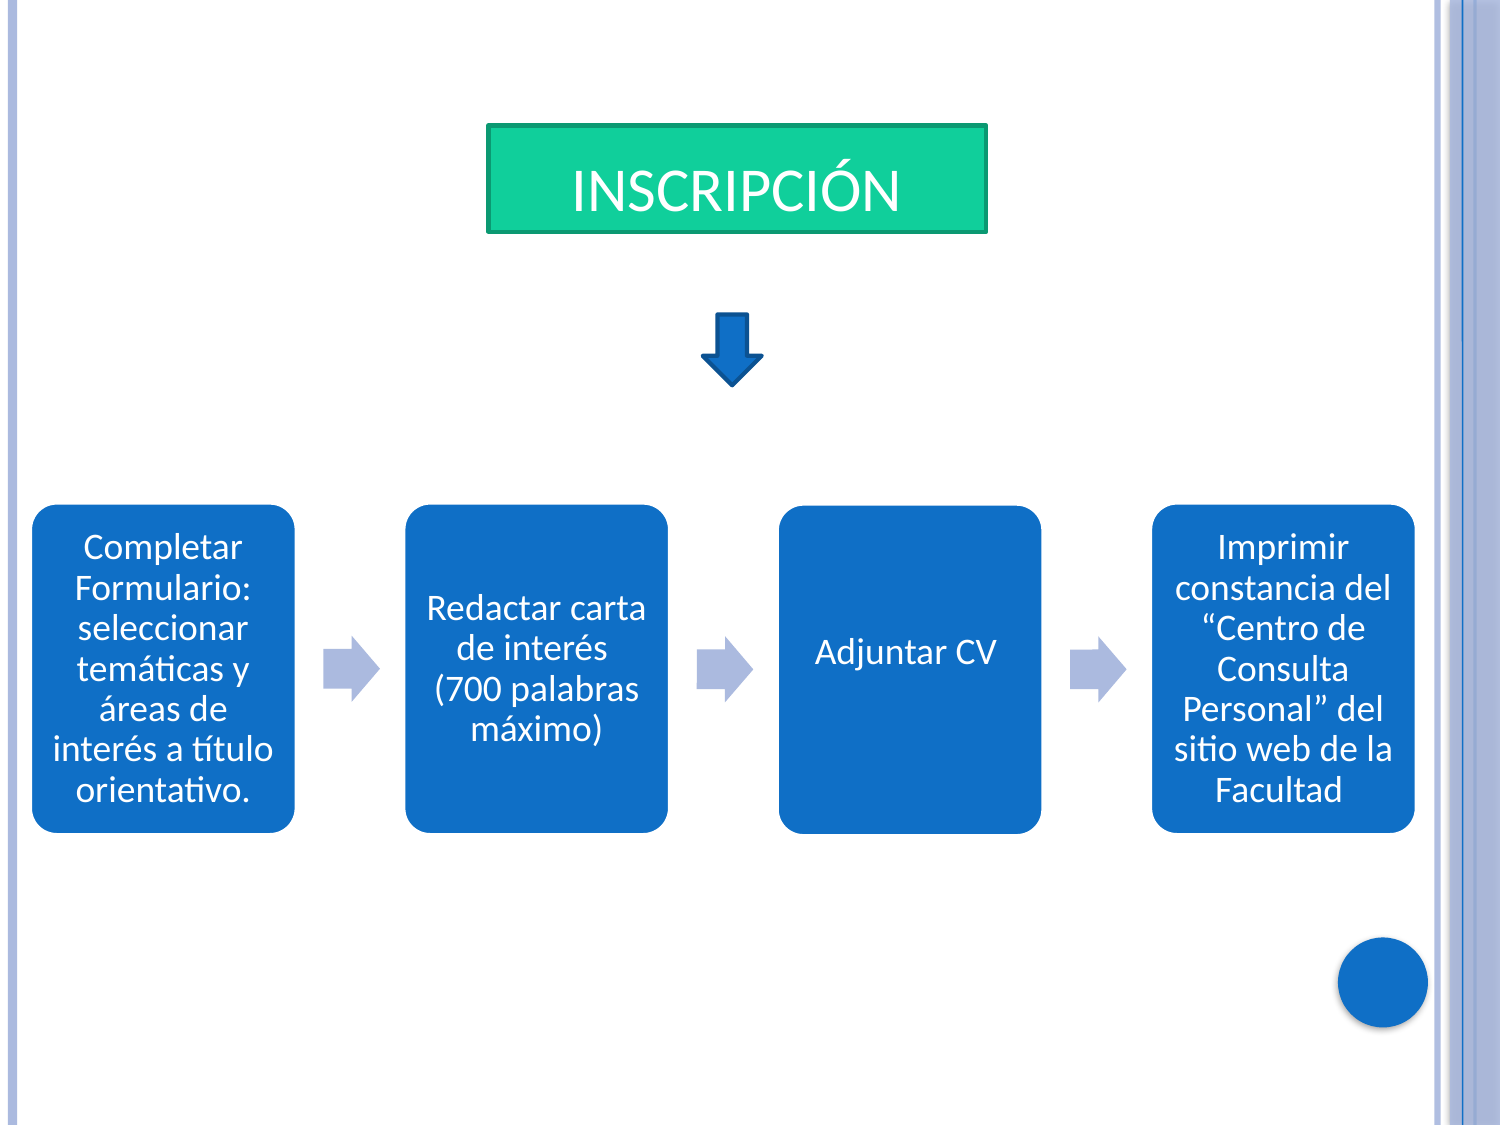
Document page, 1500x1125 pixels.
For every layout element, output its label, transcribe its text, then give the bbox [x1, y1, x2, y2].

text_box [29, 278, 1418, 1059]
title INSCRIPCIÓN [486, 123, 988, 234]
